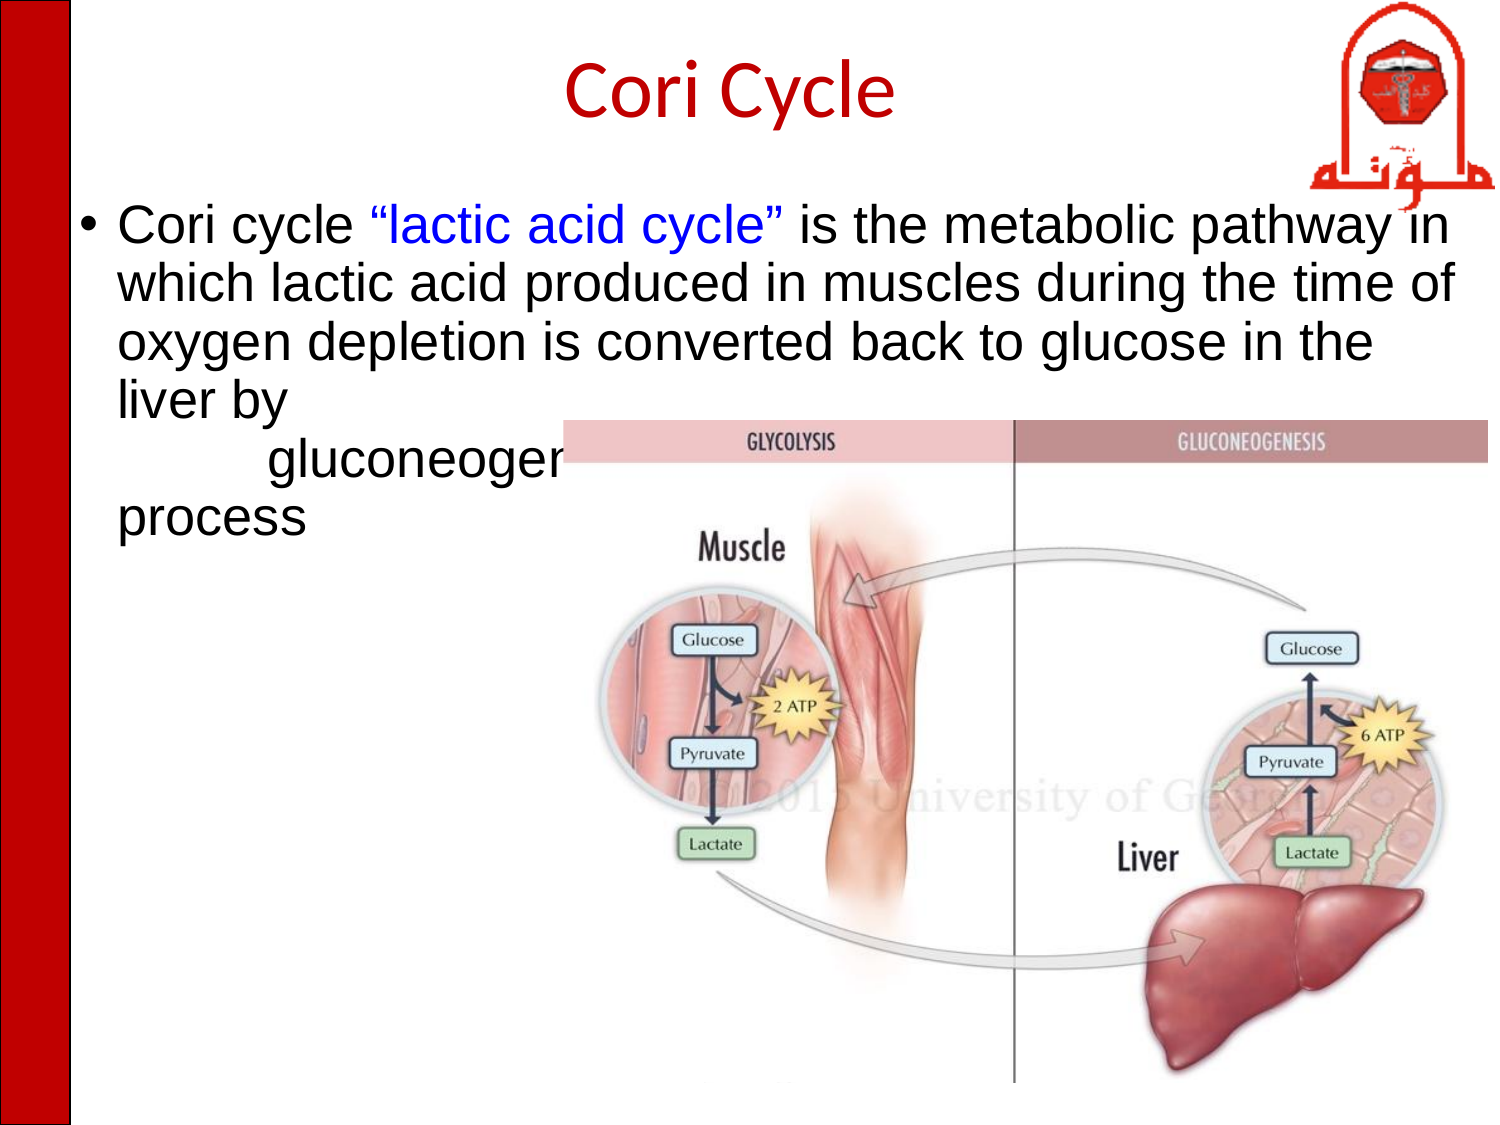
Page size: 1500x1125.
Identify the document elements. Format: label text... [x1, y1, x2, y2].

picture [1306, 0, 1495, 213]
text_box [562, 420, 1488, 1083]
title Cori Cycle [71, 0, 1304, 185]
list Cori cycle “lactic acid cycle” is the metabolic pathway in which lactic acid produced in muscles during the time of oxygen depletion is converted back to glucose in the liver by gluconeogenesis process [71, 188, 1489, 1106]
text_box [0, 0, 71, 1125]
